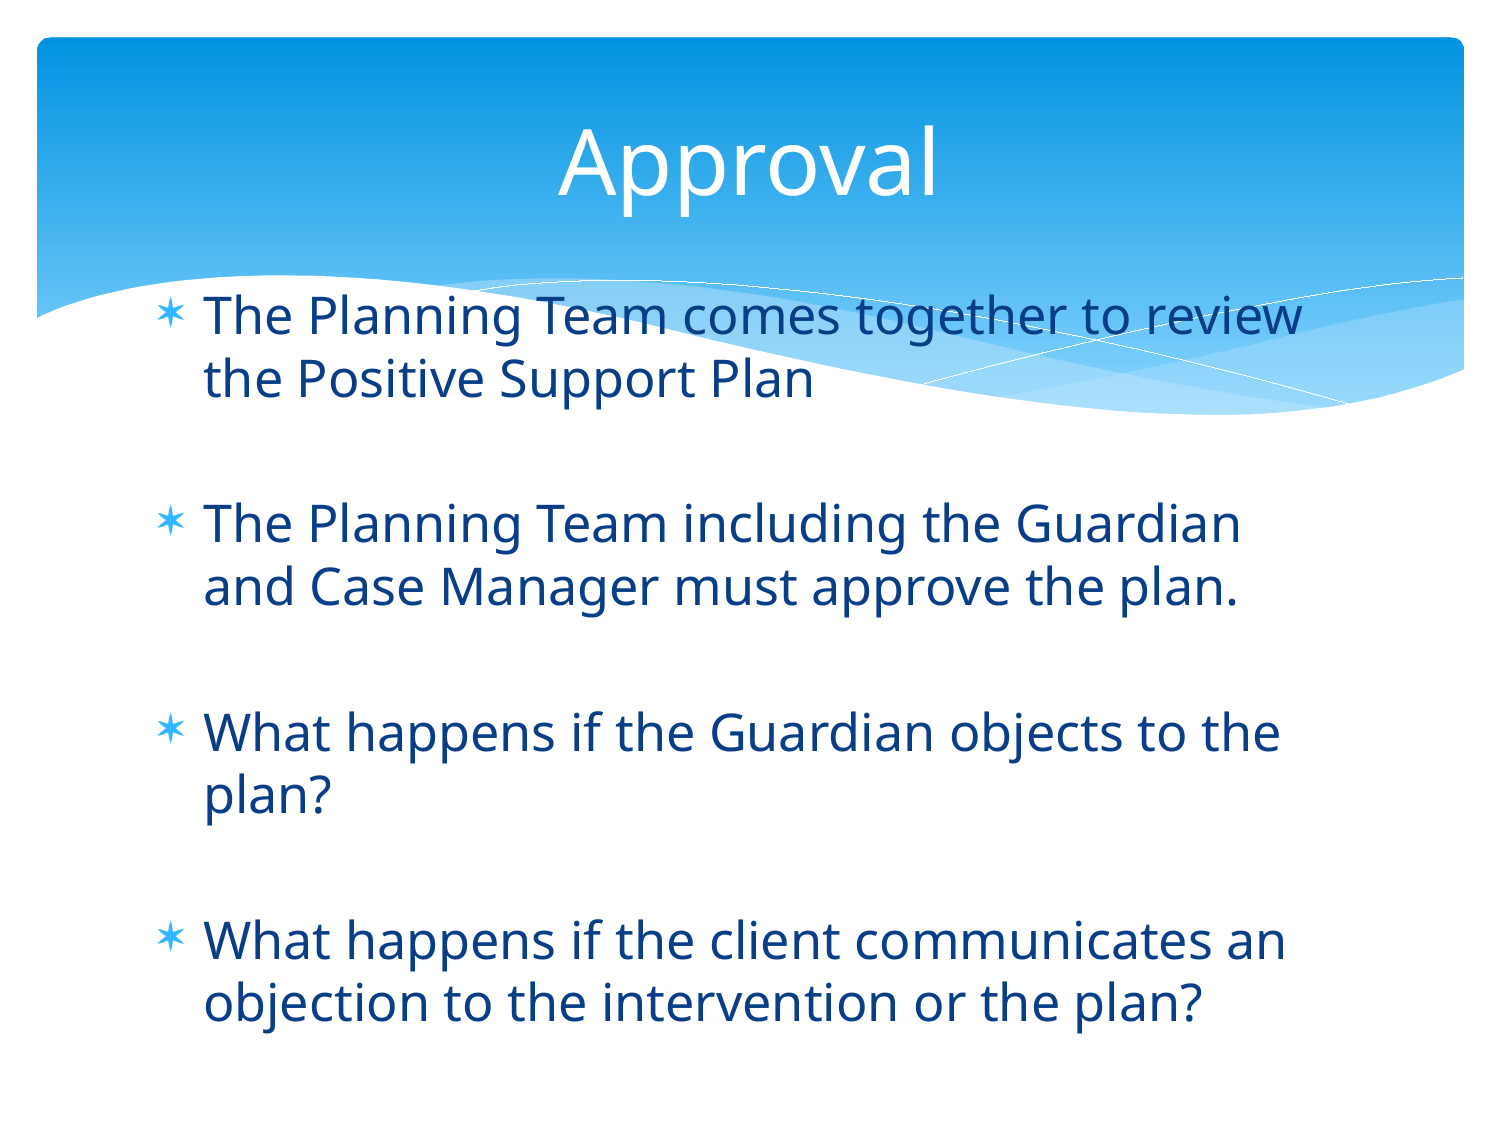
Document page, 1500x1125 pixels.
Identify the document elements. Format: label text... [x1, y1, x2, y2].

list The Planning Team comes together to review the Positive Support Plan The Planning Team including the Guardian and Case Manager must approve the plan. What happens if the Guardian objects to the plan? What happens if the client communicates an objection to the intervention or the plan? [143, 275, 1359, 1005]
title Approval [75, 55, 1425, 261]
